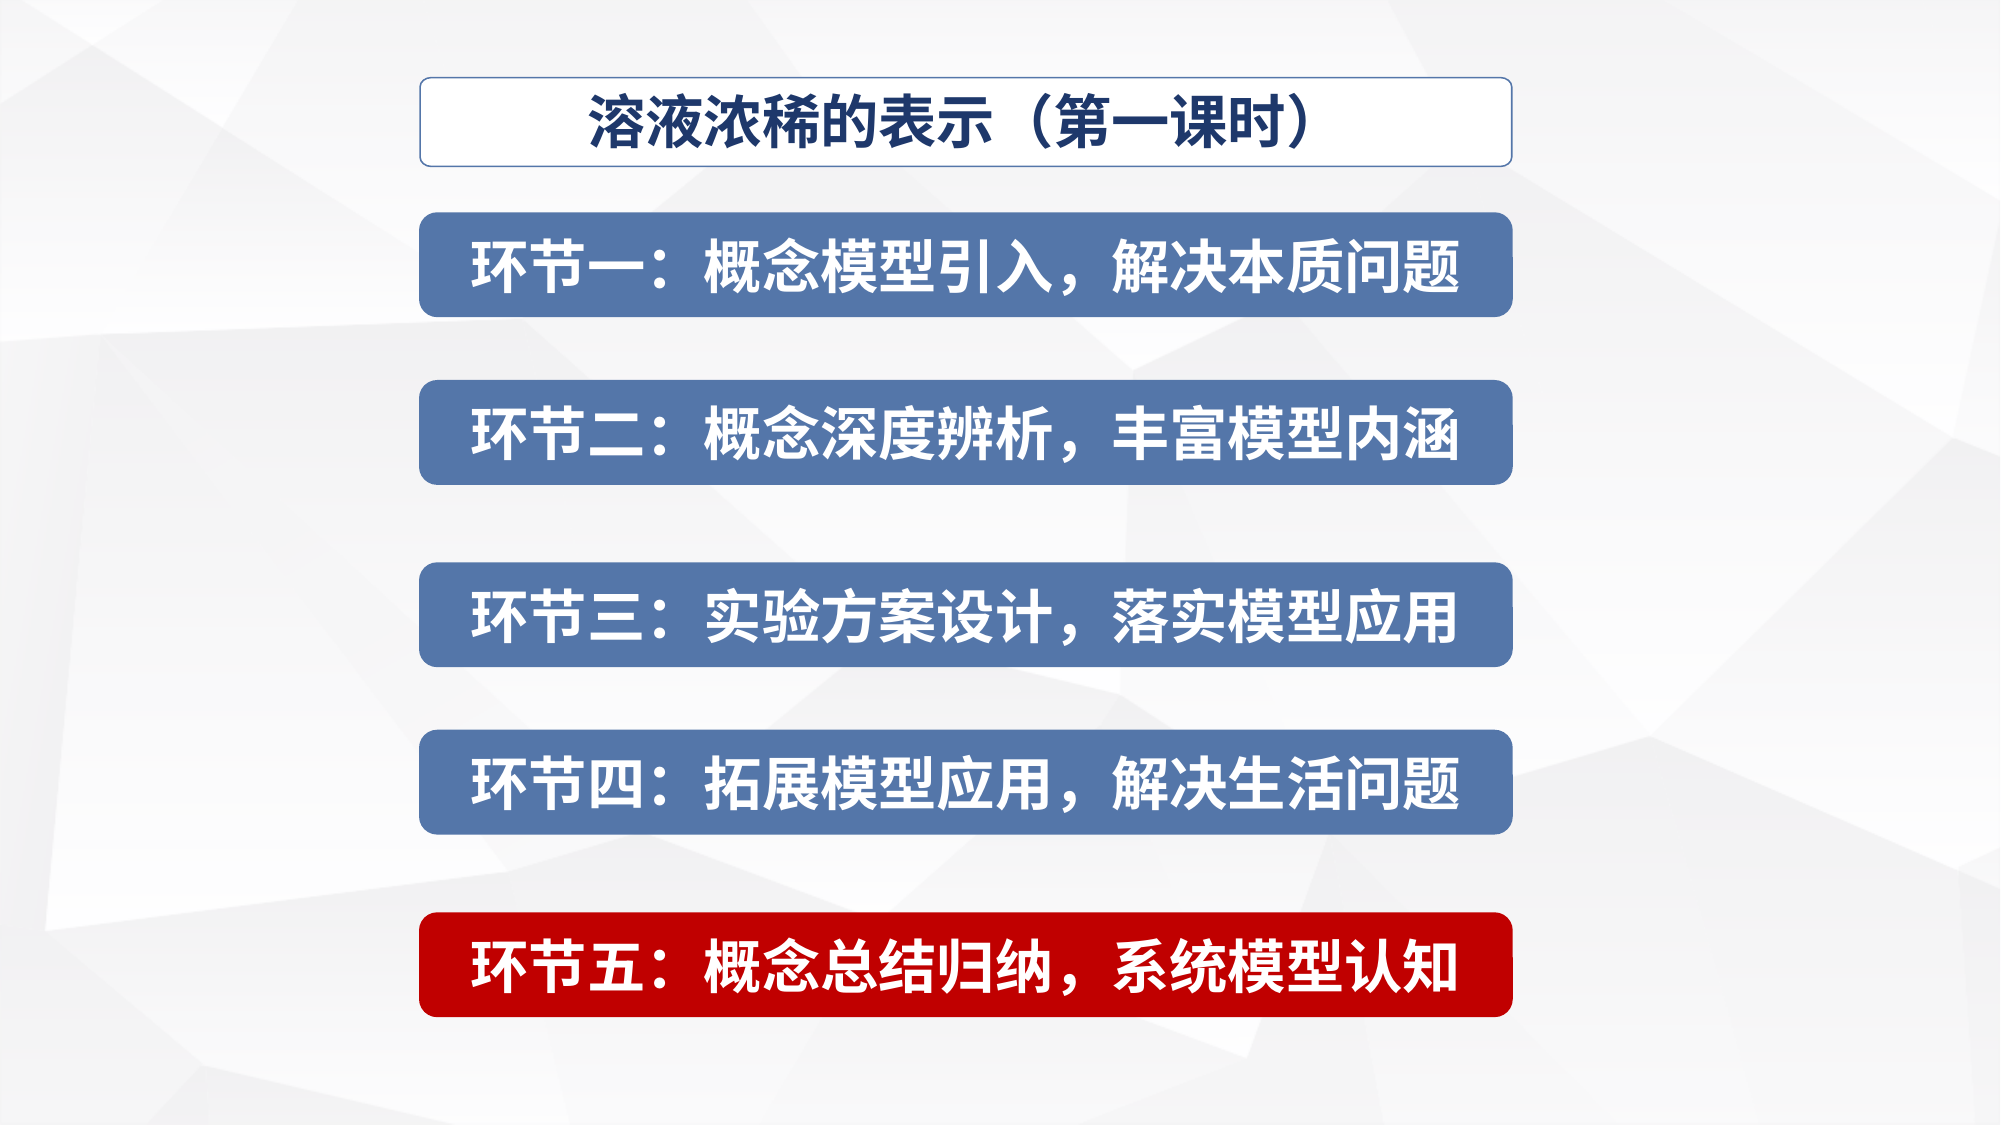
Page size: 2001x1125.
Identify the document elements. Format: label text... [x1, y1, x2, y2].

text_box 环节三：实验方案设计，落实模型应用 [419, 562, 1513, 668]
text_box 环节一：概念模型引入，解决本质问题 [419, 212, 1513, 318]
picture [0, 0, 2001, 1125]
text_box 溶液浓稀的表示（第一课时） [420, 77, 1512, 167]
text_box 环节四：拓展模型应用，解决生活问题 [419, 729, 1513, 835]
text_box 环节五：概念总结归纳，系统模型认知 [419, 912, 1513, 1018]
text_box 环节二：概念深度辨析，丰富模型内涵 [419, 379, 1513, 485]
